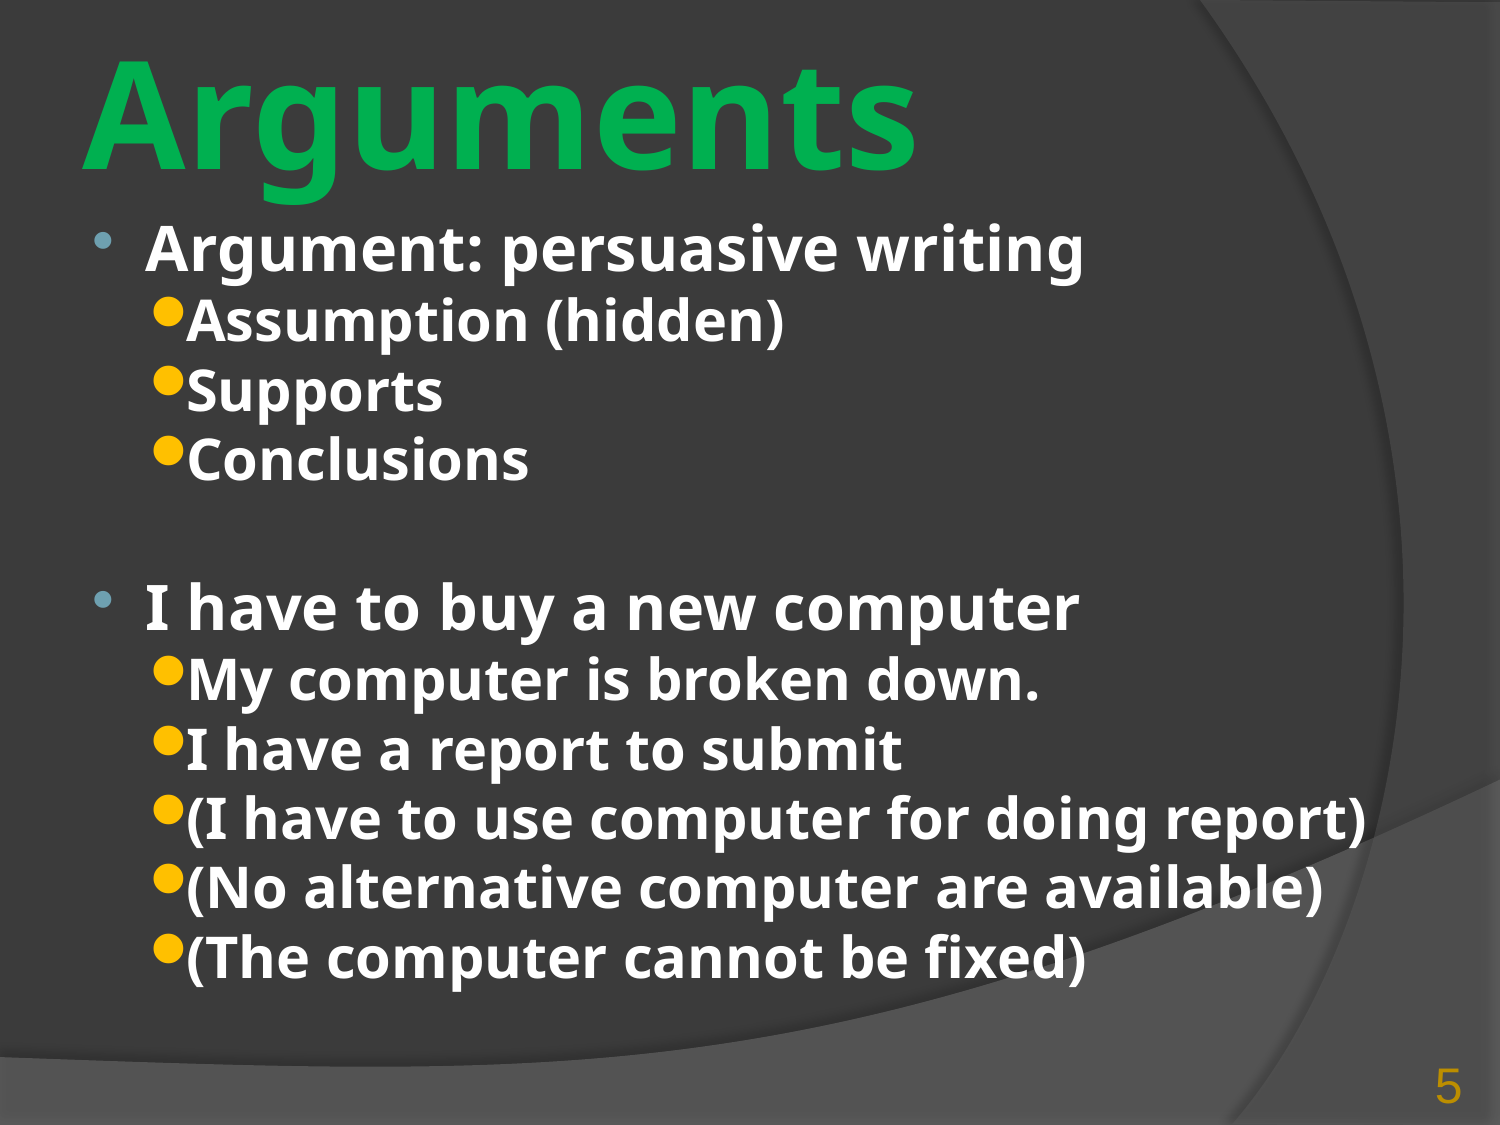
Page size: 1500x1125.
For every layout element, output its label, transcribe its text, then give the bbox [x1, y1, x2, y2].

list Argument: persuasive writing Assumption (hidden) Supports Conclusions I have to buy a new computer My computer is broken down. I have a report to submit (I have to use computer for doing report) (No alternative computer are available) (The computer cannot be fixed) [75, 201, 1448, 1005]
title Arguments [75, 45, 1444, 201]
slide_number 5 [1337, 1053, 1463, 1114]
